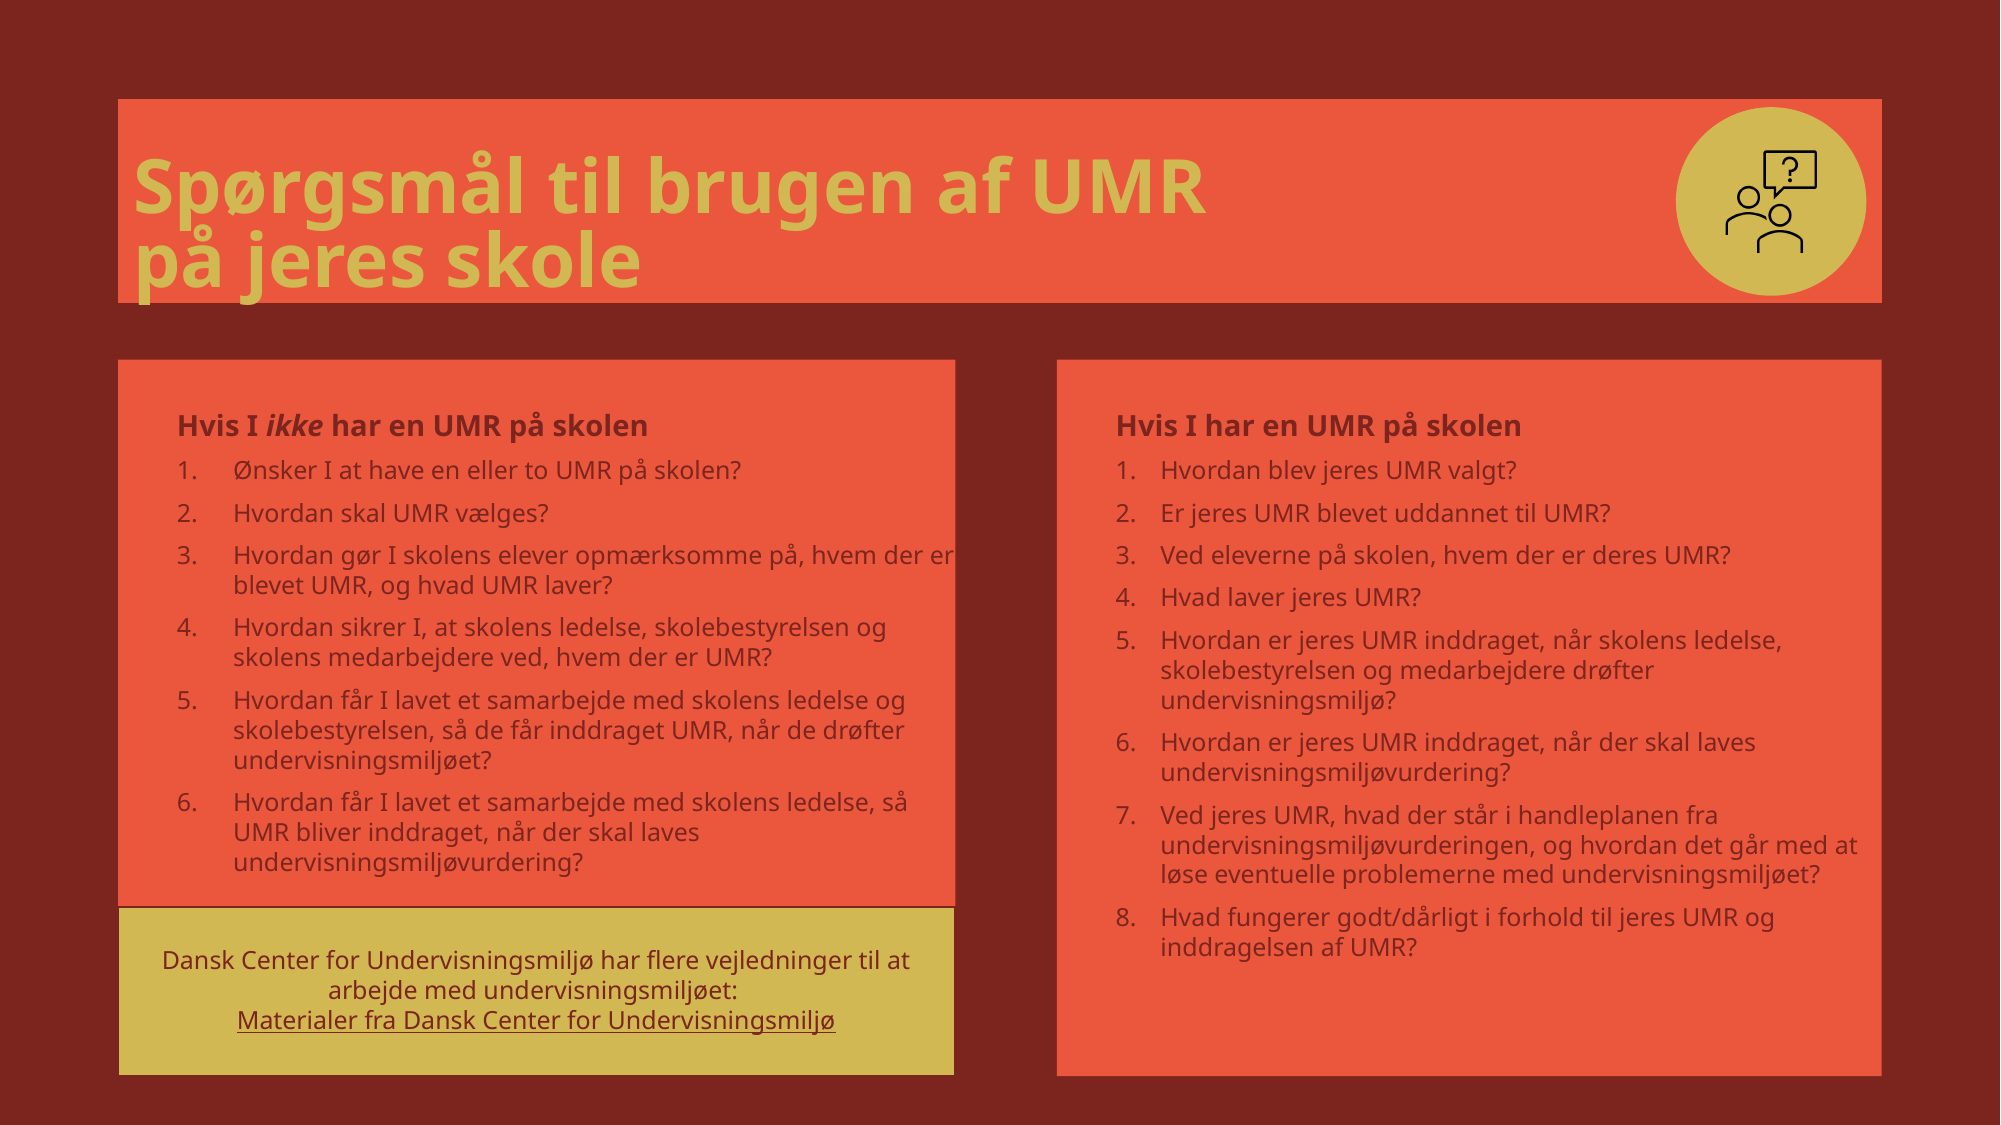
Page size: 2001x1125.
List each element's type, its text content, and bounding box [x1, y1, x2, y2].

text_box Dansk Center for Undervisningsmiljø har flere vejledninger til at arbejde med undervisningsmiljøet: Materialer fra Dansk Center for Undervisningsmiljø [117, 906, 956, 1077]
title Spørgsmål til brugen af UMR på jeres skole [118, 99, 1882, 303]
text_box [1675, 107, 1867, 296]
list Hvis I har en UMR på skolen Hvordan blev jeres UMR valgt? Er jeres UMR blevet uddannet til UMR? Ved eleverne på skolen, hvem der er deres UMR? Hvad laver jeres UMR? Hvordan er jeres UMR inddraget, når skolens ledelse, skolebestyrelsen og medarbejdere drøfter undervisningsmiljø? Hvordan er jeres UMR inddraget, når der skal laves undervisningsmiljøvurdering? Ved jeres UMR, hvad der står i handleplanen fra undervisningsmiljøvurderingen, og hvordan det går med at løse eventuelle problemerne med undervisningsmiljøet? Hvad fungerer godt/dårligt i forhold til jeres UMR og inddragelsen af UMR? [1056, 359, 1882, 1077]
picture [1709, 140, 1833, 263]
list Hvis I ikke har en UMR på skolen Ønsker I at have en eller to UMR på skolen? Hvordan skal UMR vælges? Hvordan gør I skolens elever opmærksomme på, hvem der er blevet UMR, og hvad UMR laver? Hvordan sikrer I, at skolens ledelse, skolebestyrelsen og skolens medarbejdere ved, hvem der er UMR? Hvordan får I lavet et samarbejde med skolens ledelse og skolebestyrelsen, så de får inddraget UMR, når de drøfter undervisningsmiljøet? Hvordan får I lavet et samarbejde med skolens ledelse, så UMR bliver inddraget, når der skal laves undervisningsmiljøvurdering? [118, 359, 956, 906]
